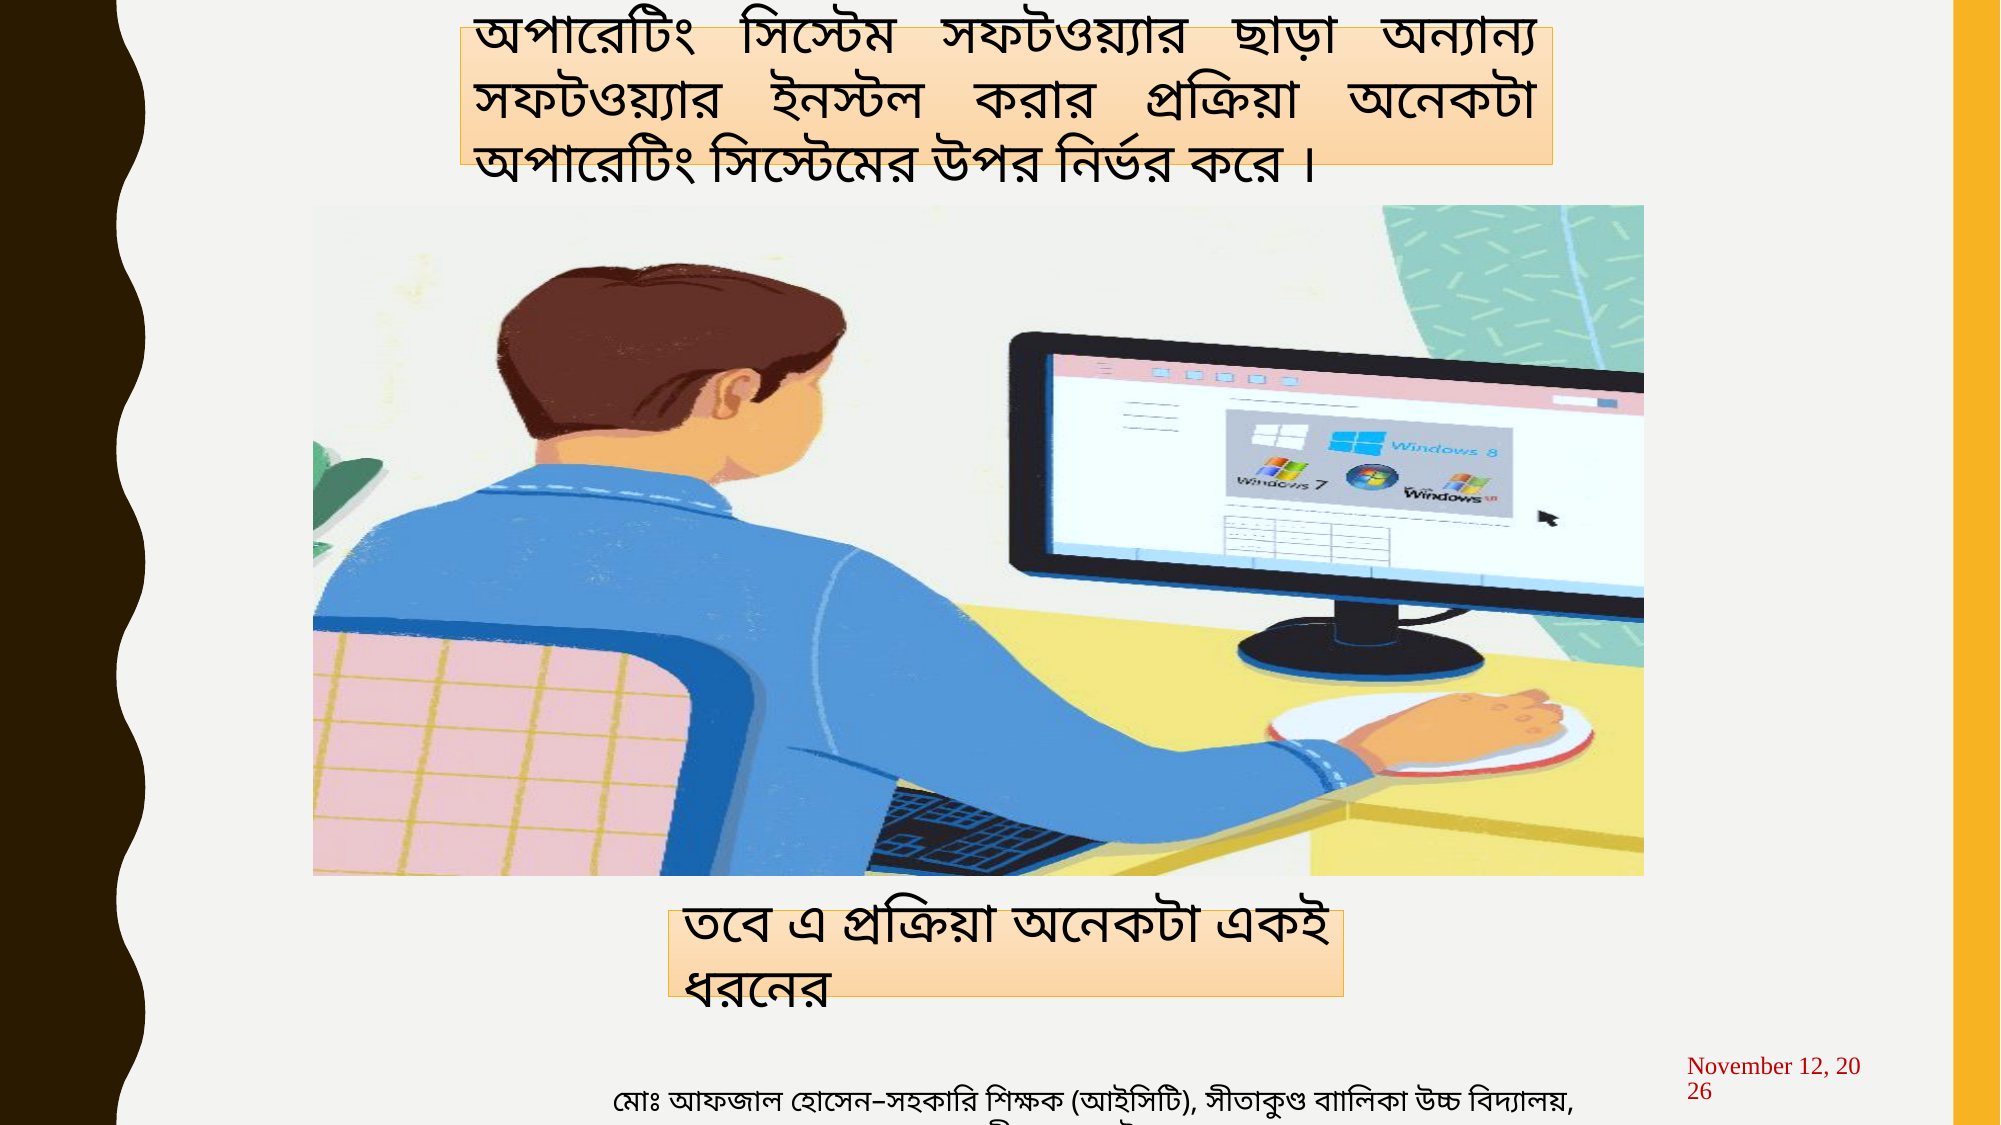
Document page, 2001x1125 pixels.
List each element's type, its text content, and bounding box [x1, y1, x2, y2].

text_box মোঃ আফজাল হোসেন–সহকারি শিক্ষক (আইসিটি), সীতাকুণ্ড বাালিকা উচ্চ বিদ্যালয়, সীতাকুণ্ড, চট্টগ্রাম । [562, 1074, 1625, 1125]
text_box তবে এ প্রক্রিয়া অনেকটা একই ধরনের [668, 910, 1344, 997]
text_box অপারেটিং সিস্টেম সফটওয়্যার ছাড়া অন্যান্য সফটওয়্যার ইনস্টল করার প্রক্রিয়া অনেকটা অপারেটিং সিস্টেমের উপর নির্ভর করে । [460, 27, 1553, 165]
picture [313, 205, 1644, 876]
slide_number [1672, 1052, 1887, 1077]
